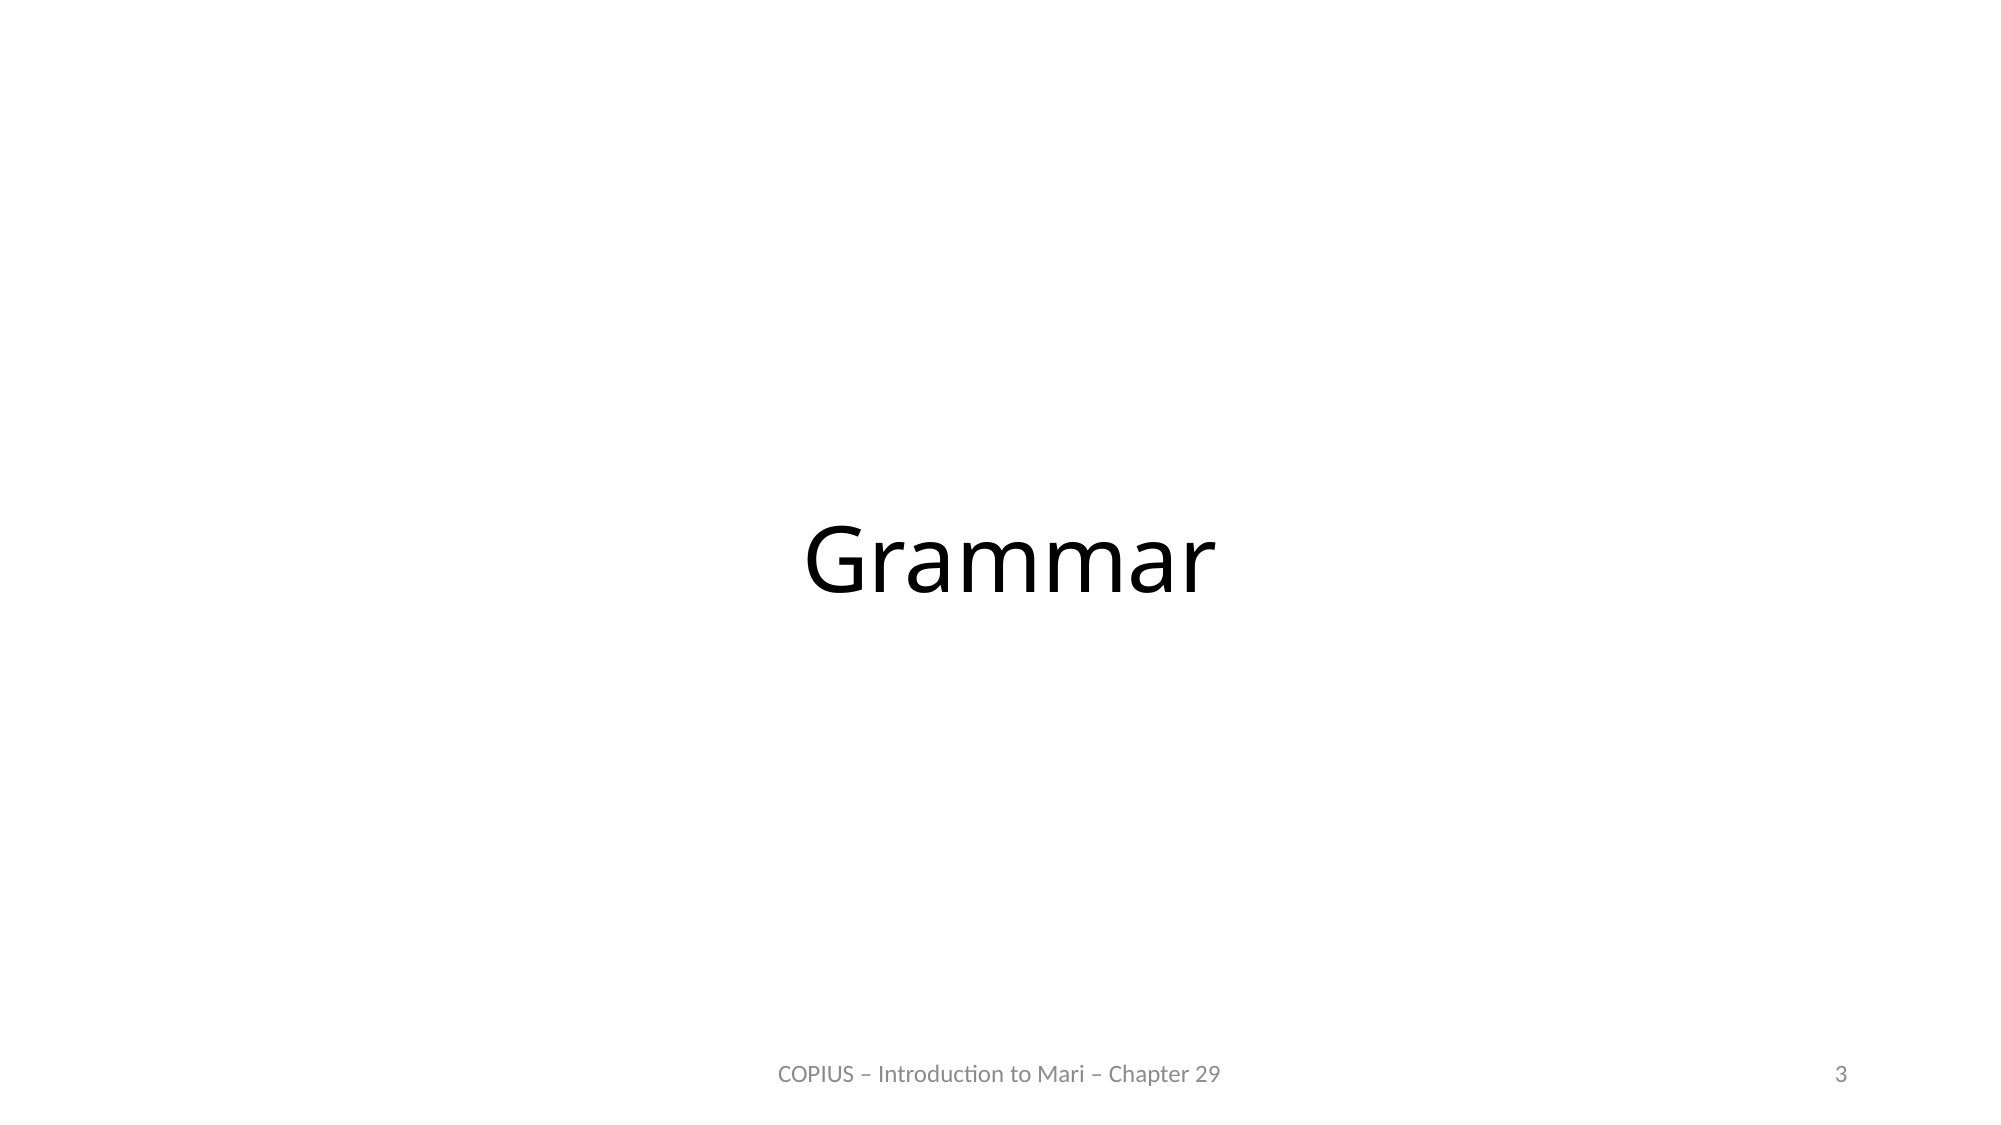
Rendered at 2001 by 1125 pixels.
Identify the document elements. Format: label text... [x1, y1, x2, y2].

slide_number 3 [1412, 1042, 1863, 1103]
footer COPIUS – Introduction to Mari – Chapter 29 [662, 1042, 1338, 1103]
title Grammar [147, 453, 1873, 672]
